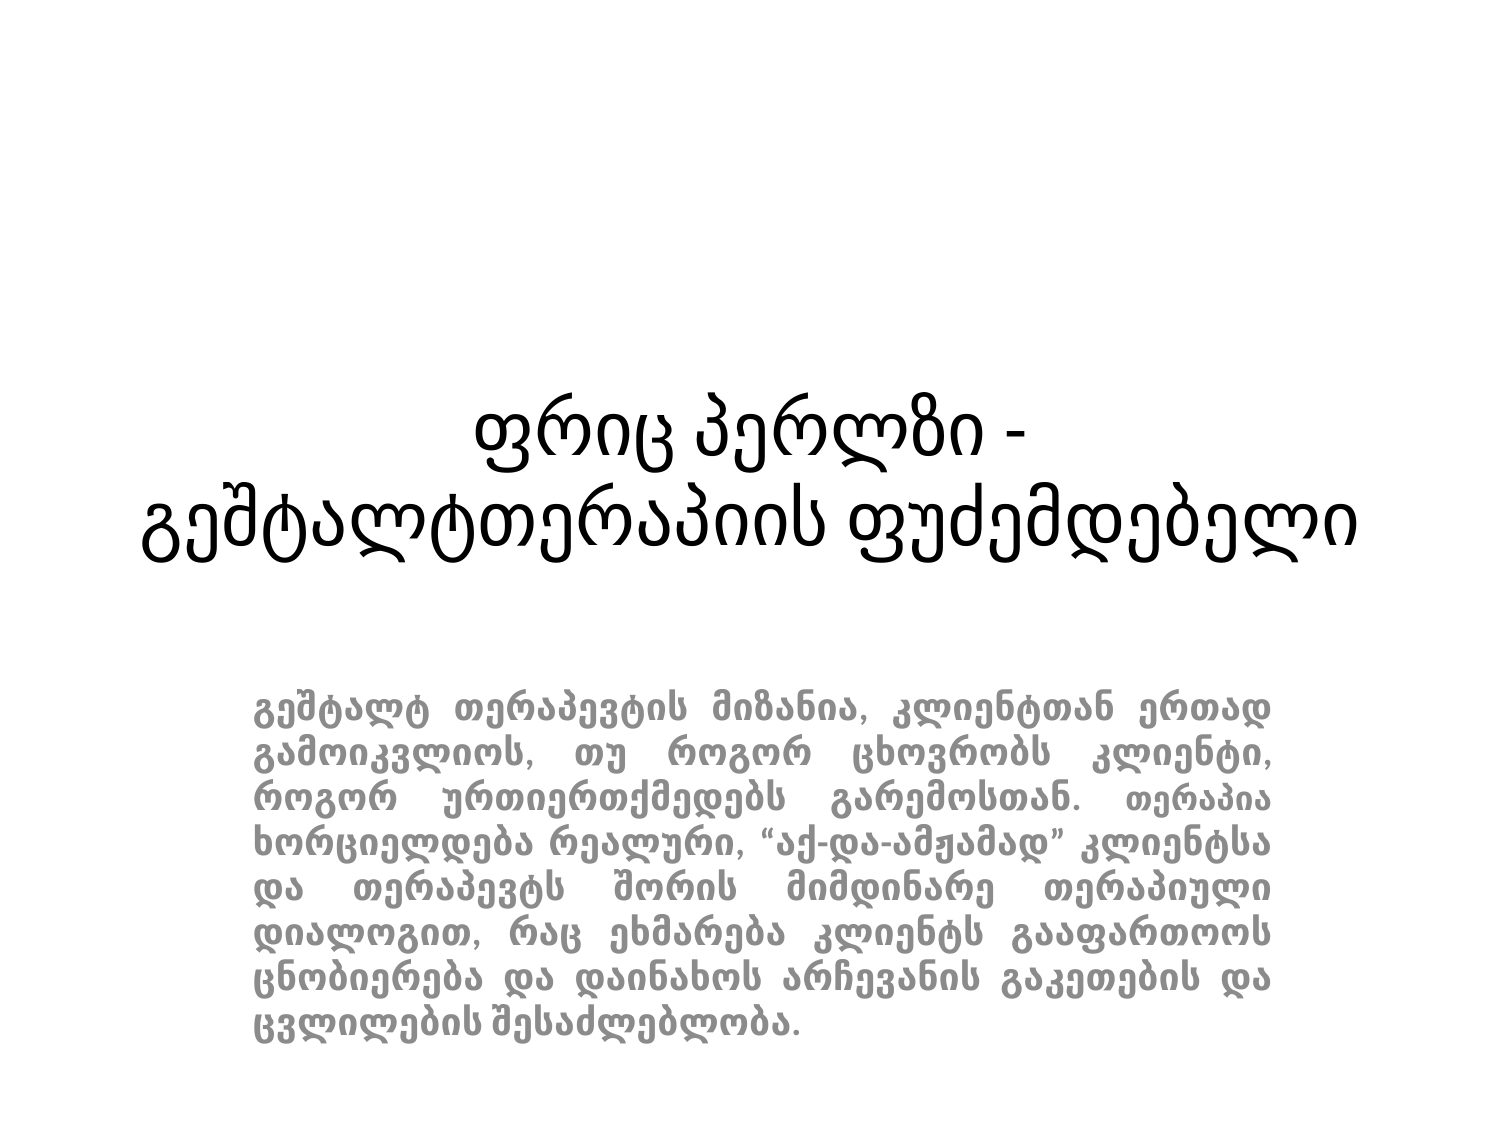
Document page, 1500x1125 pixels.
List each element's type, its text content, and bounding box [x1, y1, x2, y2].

title ფრიც პერლზი - გეშტალტთერაპიის ფუძემდებელი [112, 349, 1388, 591]
subtitle გეშტალტ თერაპევტის მიზანია, კლიენტთან ერთად გამოიკვლიოს, თუ როგორ ცხოვრობს კლიენტი, როგორ ურთიერთქმედებს გარემოსთან. თერაპია ხორციელდება რეალური, “აქ-და-ამჟამად” კლიენტსა და თერაპევტს შორის მიმდინარე თერაპიული დიალოგით, რაც ეხმარება კლიენტს გააფართოოს ცნობიერება და დაინახოს არჩევანის გაკეთების და ცვლილების შესაძლებლობა. [237, 675, 1288, 963]
